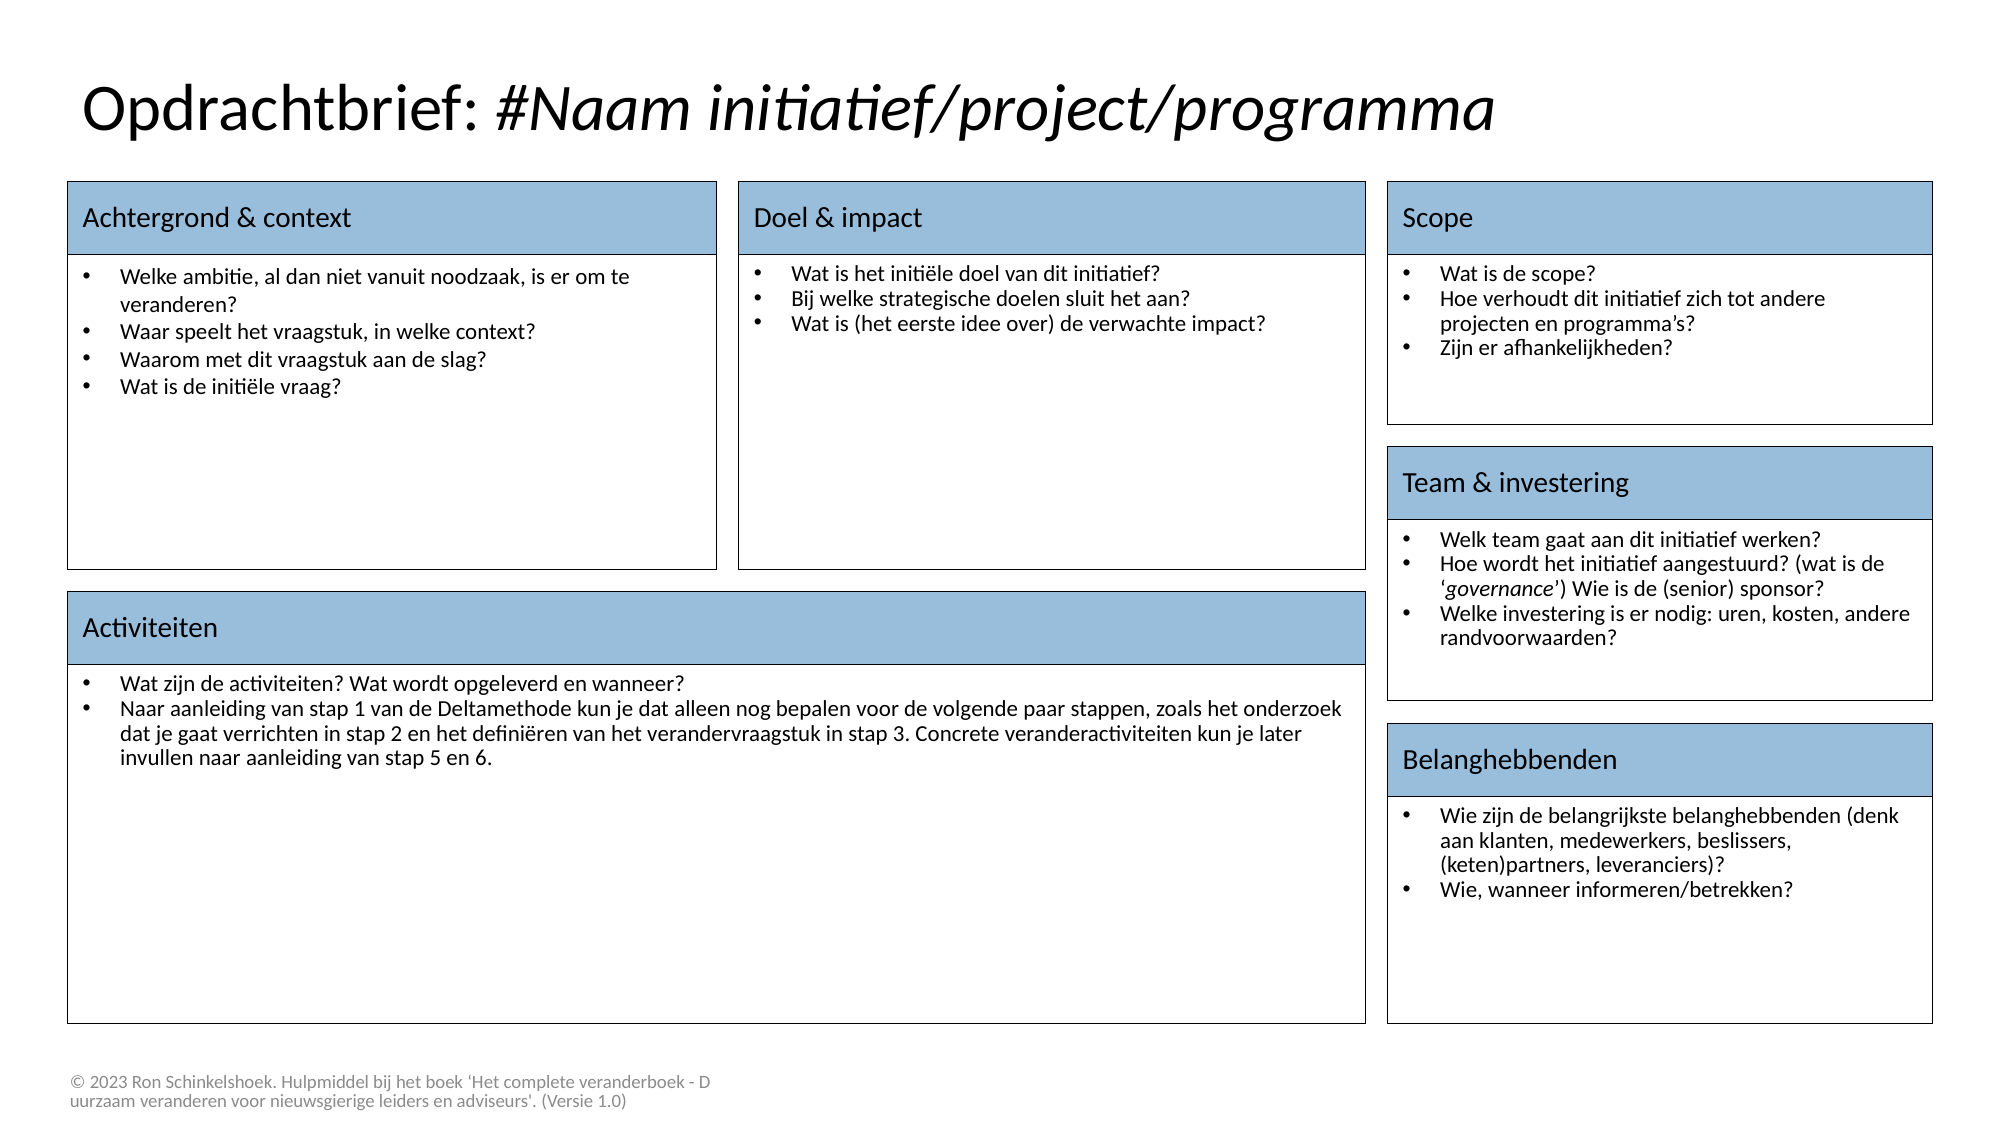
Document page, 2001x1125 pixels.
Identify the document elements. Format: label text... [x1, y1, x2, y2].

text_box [738, 181, 1366, 570]
title Opdrachtbrief: #Naam initiatief/project/programma [67, 59, 1863, 159]
footer © 2023 Ron Schinkelshoek. Hulpmiddel bij het boek ‘Het complete veranderboek - Duurzaam veranderen voor nieuwsgierige leiders en adviseurs'. (Versie 1.0) [54, 1051, 730, 1112]
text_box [1387, 447, 1933, 701]
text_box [67, 591, 1366, 1024]
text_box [67, 181, 717, 570]
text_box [1387, 723, 1933, 1024]
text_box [1387, 181, 1933, 425]
